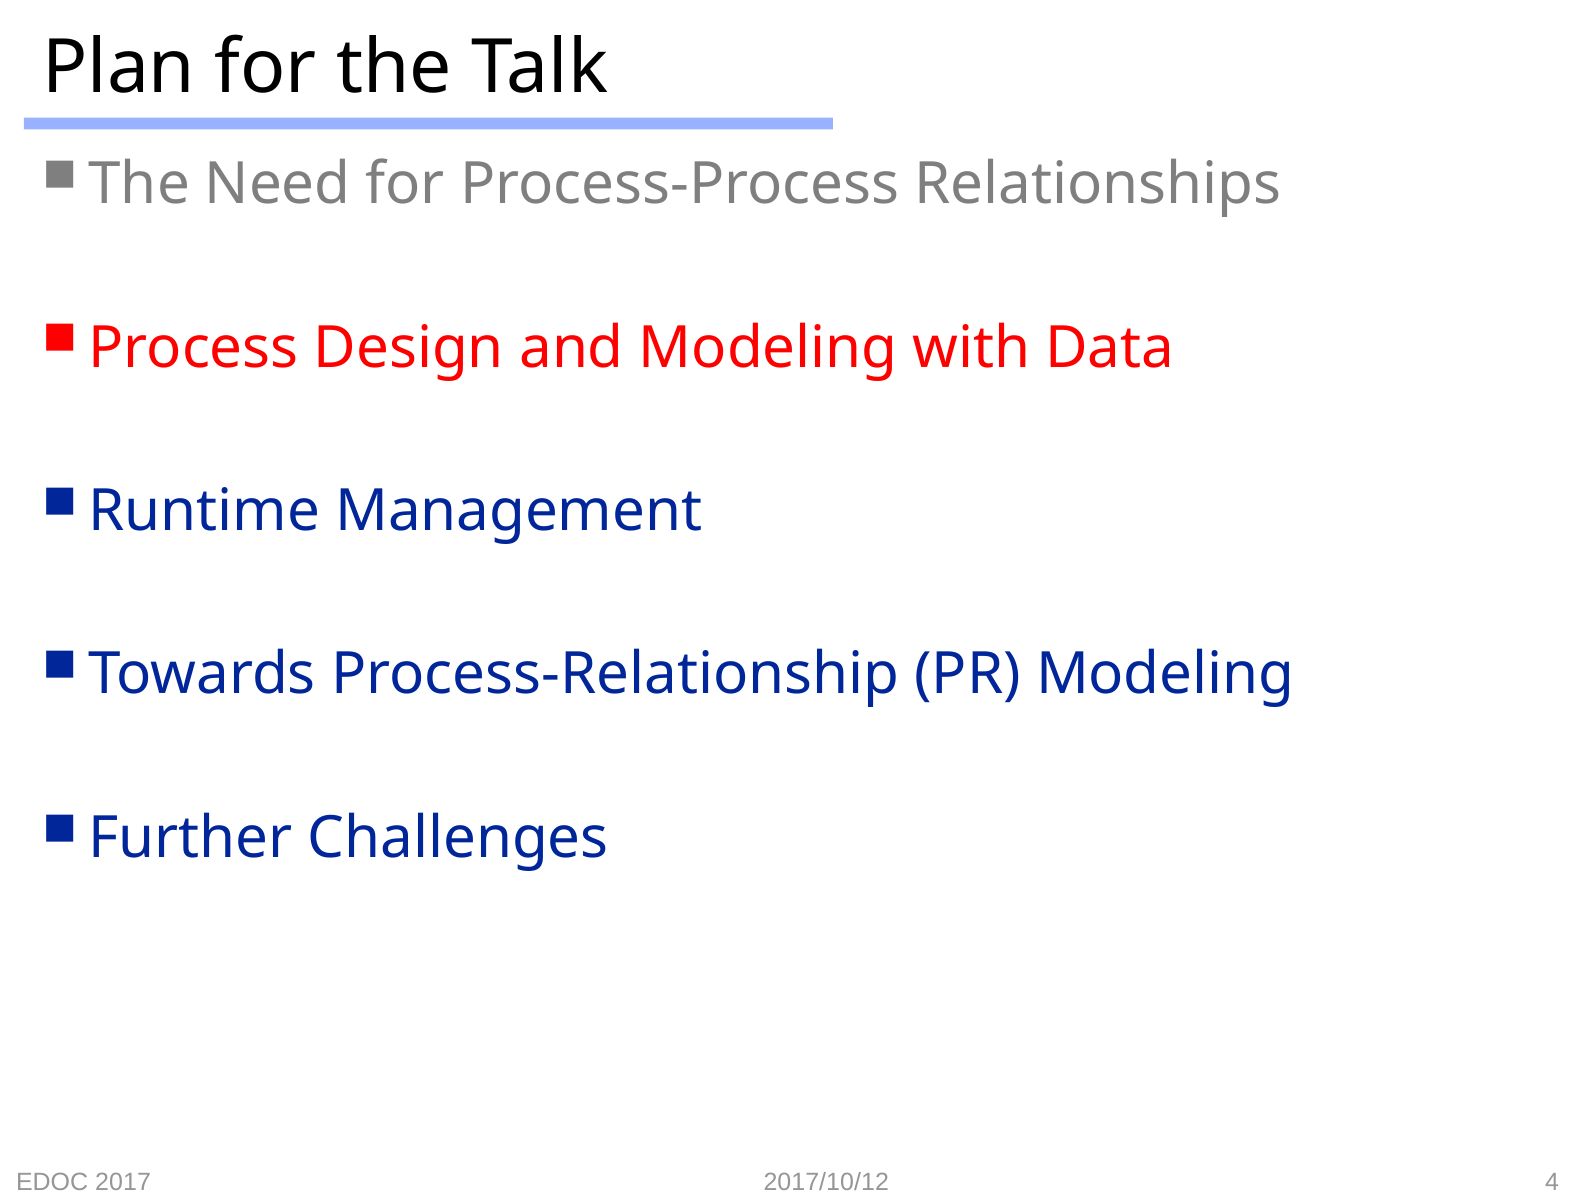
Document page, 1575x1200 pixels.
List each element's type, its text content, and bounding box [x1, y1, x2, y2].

title Plan for the Talk [26, 0, 1549, 125]
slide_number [662, 1160, 991, 1200]
footer EDOC 2017 [0, 1160, 499, 1200]
list The Need for Process-Process Relationships Process Design and Modeling with Data Runtime Management Towards Process-Relationship (PR) Modeling Further Challenges Time constraints Revisiting BI Enterprise process framework [26, 137, 1549, 1150]
slide_number 4 [1246, 1160, 1575, 1200]
